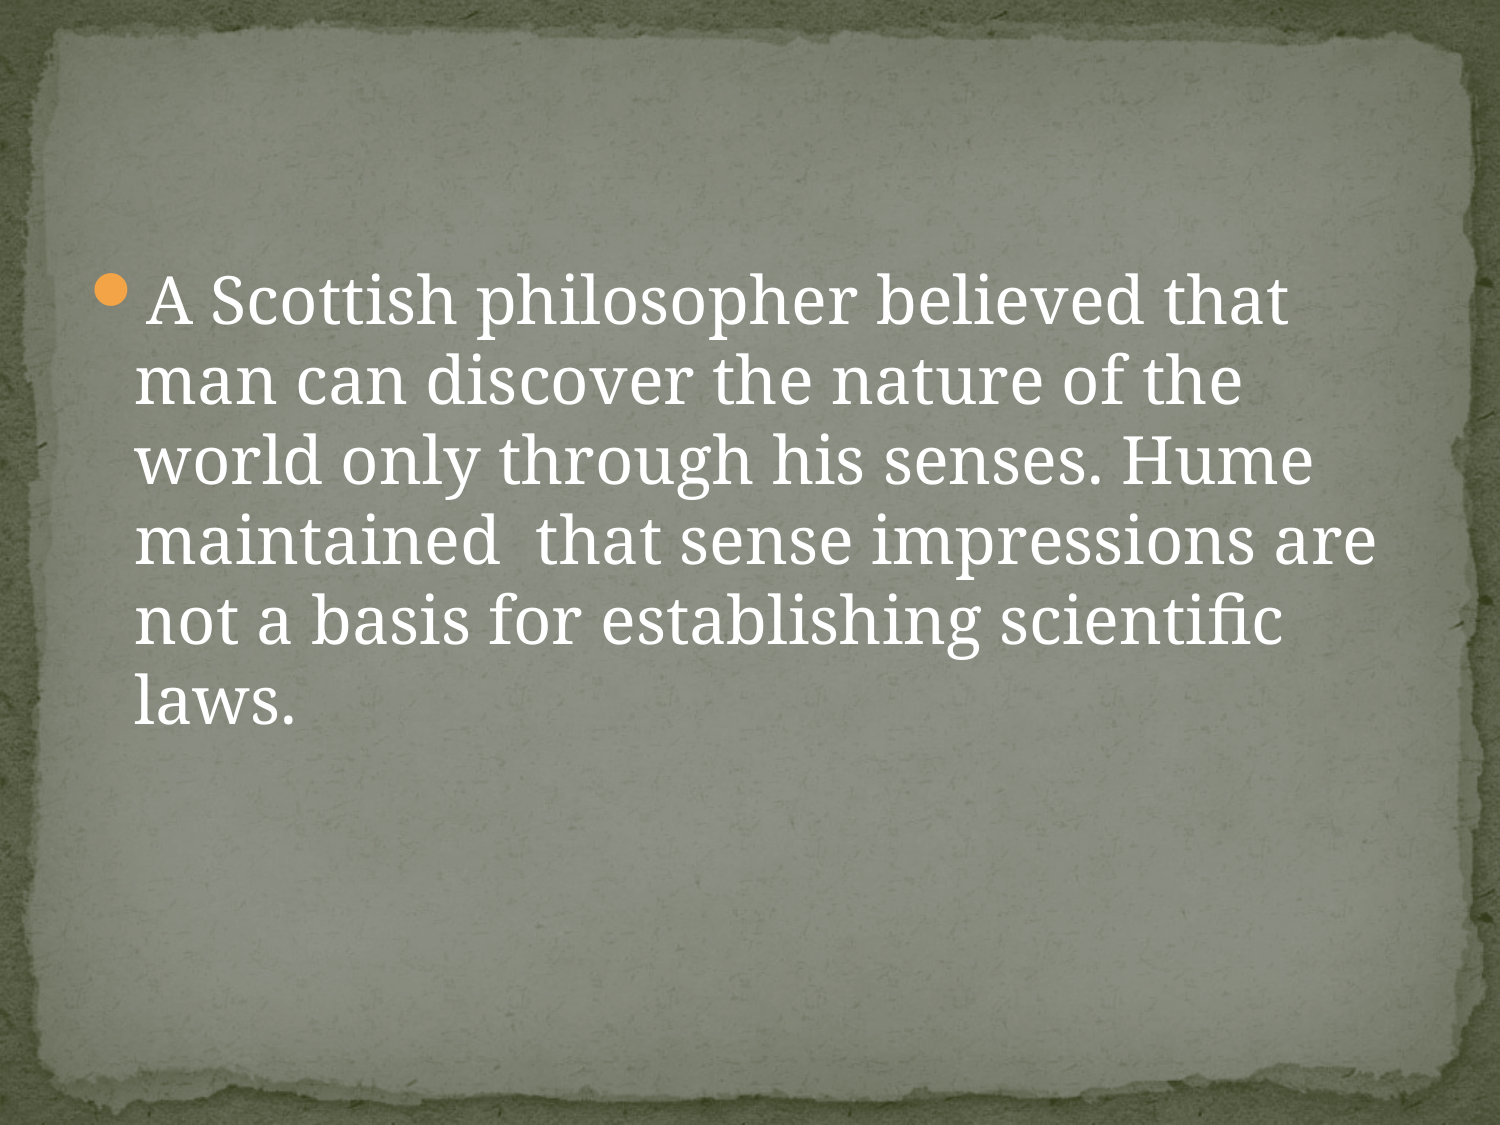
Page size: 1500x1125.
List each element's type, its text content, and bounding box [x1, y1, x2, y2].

list A Scottish philosopher believed that man can discover the nature of the world only through his senses. Hume maintained that sense impressions are not a basis for establishing scientific laws. [75, 249, 1425, 1000]
